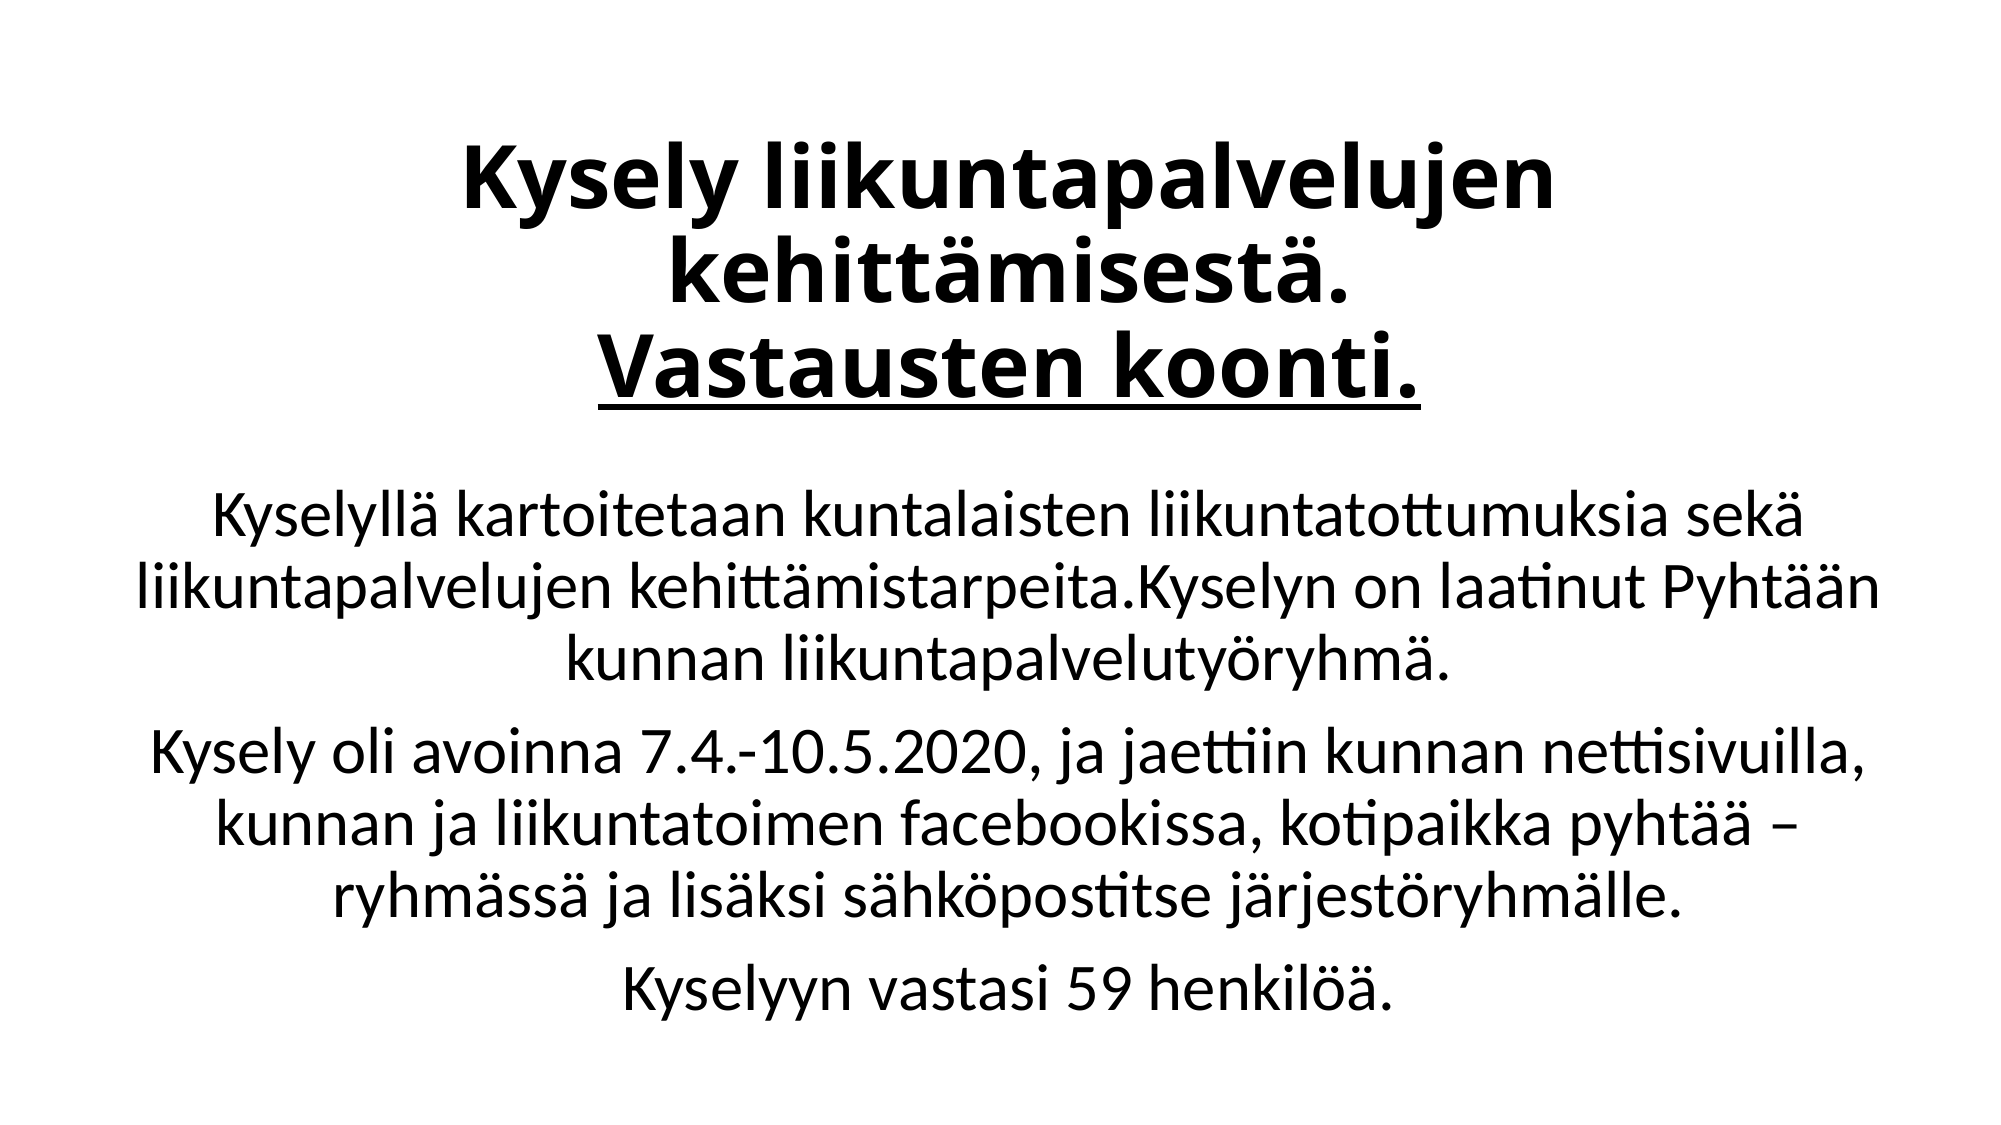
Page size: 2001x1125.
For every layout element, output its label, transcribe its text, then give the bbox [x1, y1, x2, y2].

title Kysely liikuntapalvelujen kehittämisestä. Vastausten koonti. [105, 123, 1914, 424]
subtitle Kyselyllä kartoitetaan kuntalaisten liikuntatottumuksia sekä liikuntapalvelujen kehittämistarpeita.Kyselyn on laatinut Pyhtään kunnan liikuntapalvelutyöryhmä. Kysely oli avoinna 7.4.-10.5.2020, ja jaettiin kunnan nettisivuilla, kunnan ja liikuntatoimen facebookissa, kotipaikka pyhtää –ryhmässä ja lisäksi sähköpostitse järjestöryhmälle. Kyselyyn vastasi 59 henkilöä. [105, 471, 1914, 1045]
